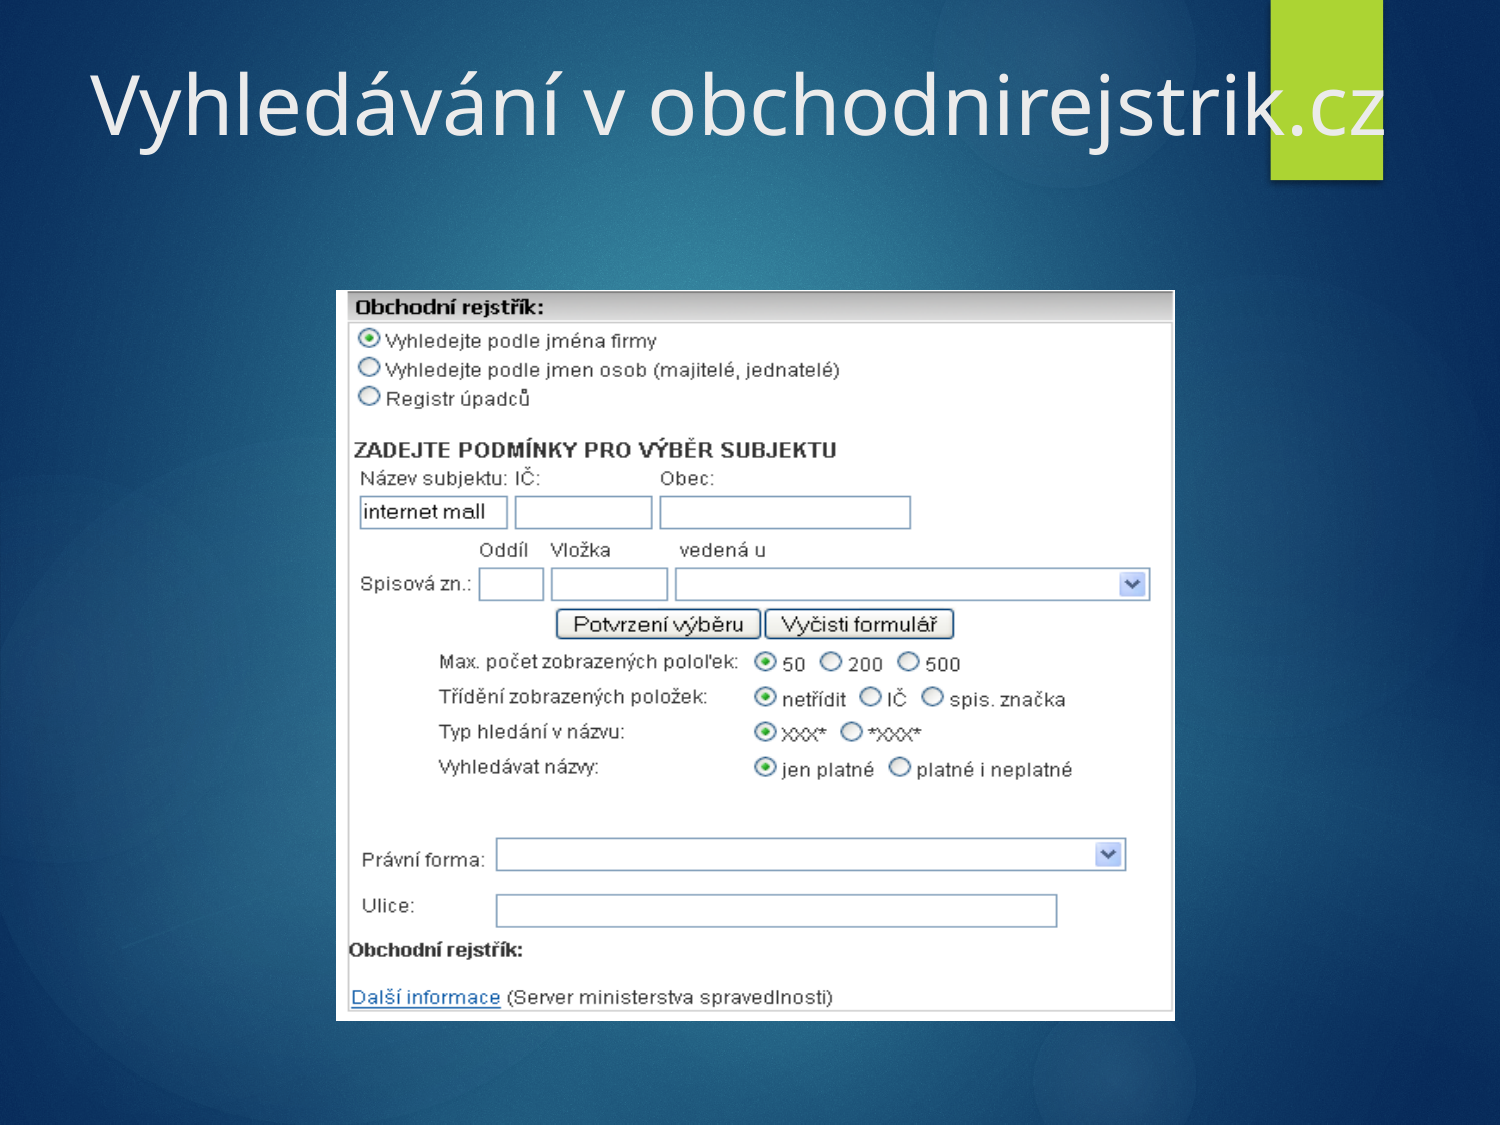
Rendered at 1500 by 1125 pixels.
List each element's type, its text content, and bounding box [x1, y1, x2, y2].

picture [336, 290, 1175, 1021]
title Vyhledávání v obchodnirejstrik.cz [75, 45, 1425, 233]
